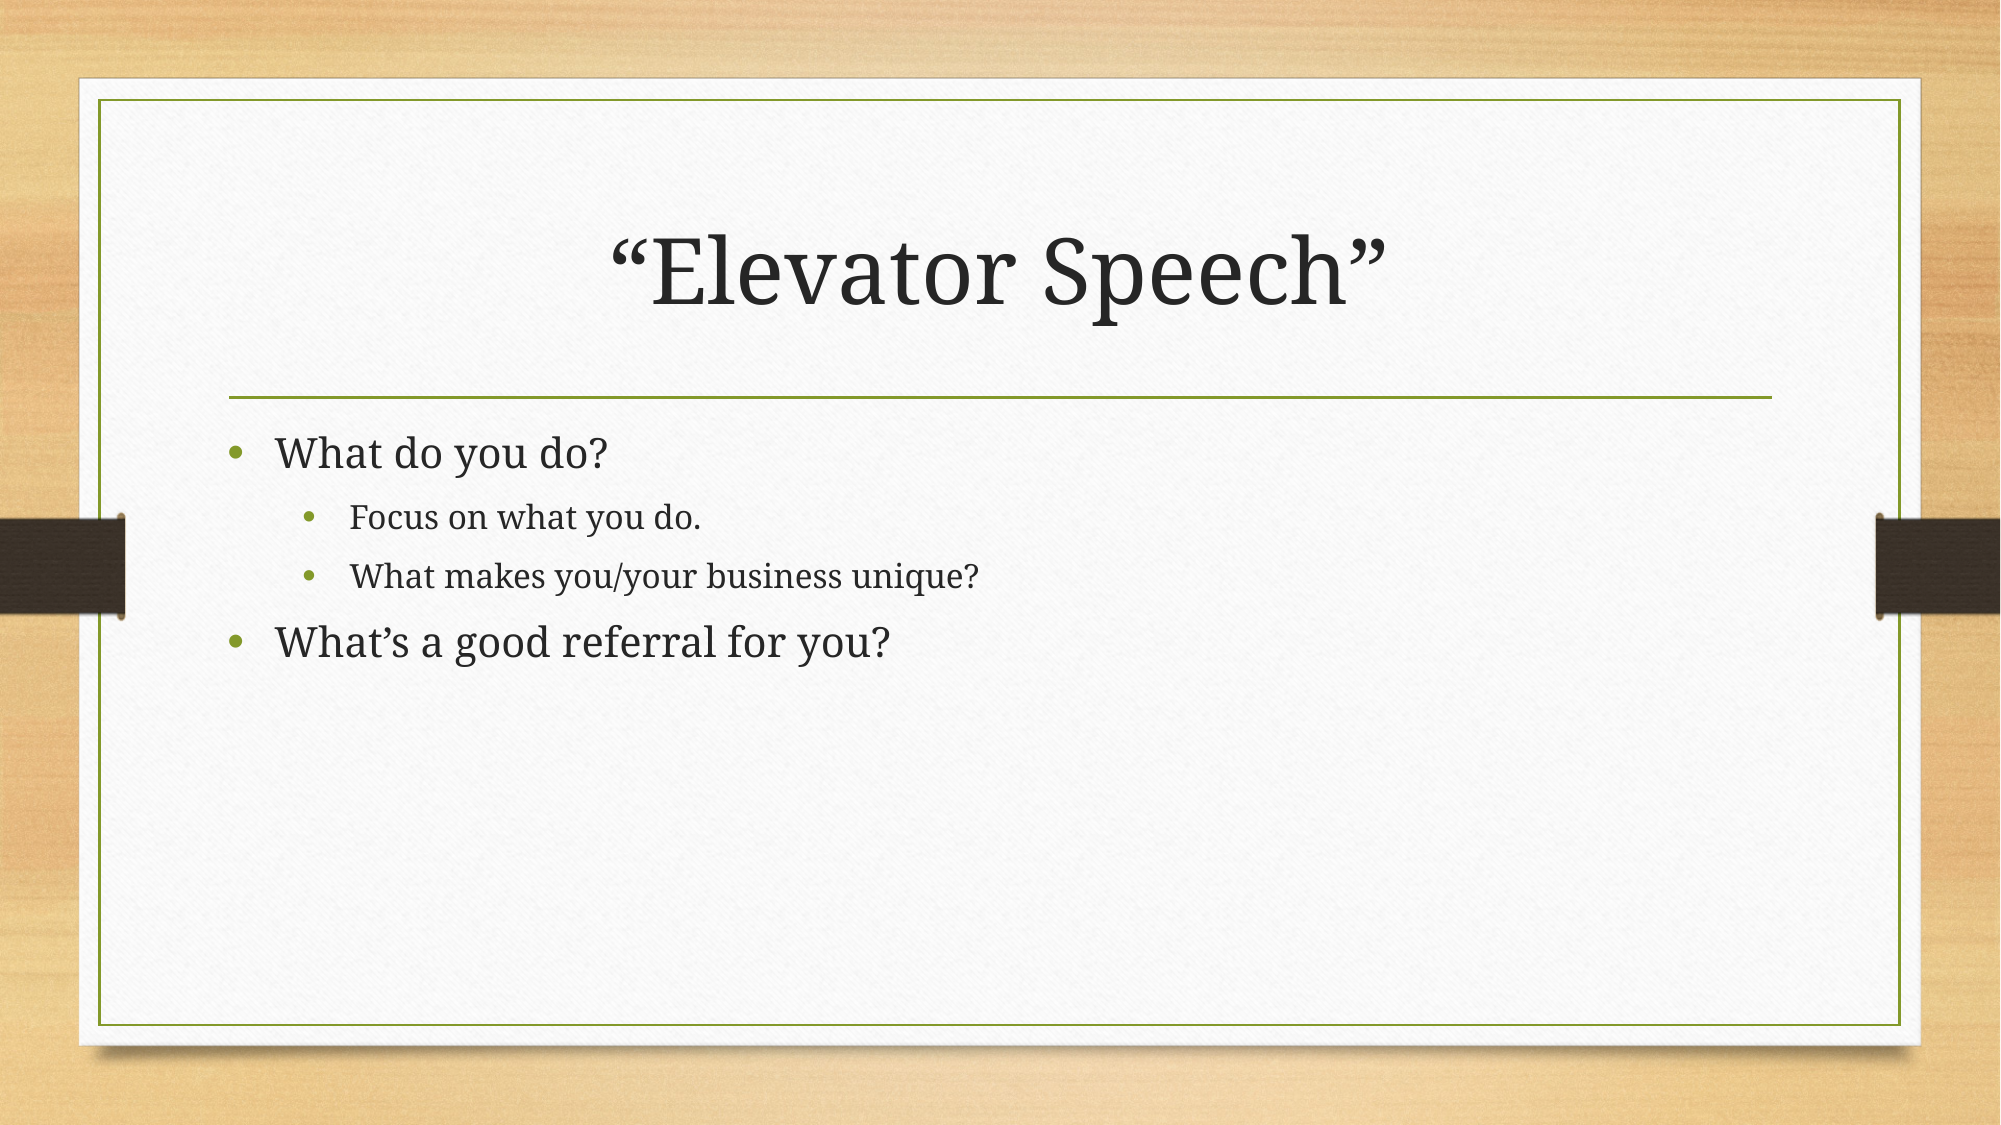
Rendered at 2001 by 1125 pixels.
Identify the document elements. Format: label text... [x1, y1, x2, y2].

list What do you do? Focus on what you do. What makes you/your business unique? What’s a good referral for you? [212, 419, 1788, 964]
title “Elevator Speech” [212, 161, 1788, 375]
picture [0, 0, 2001, 1125]
